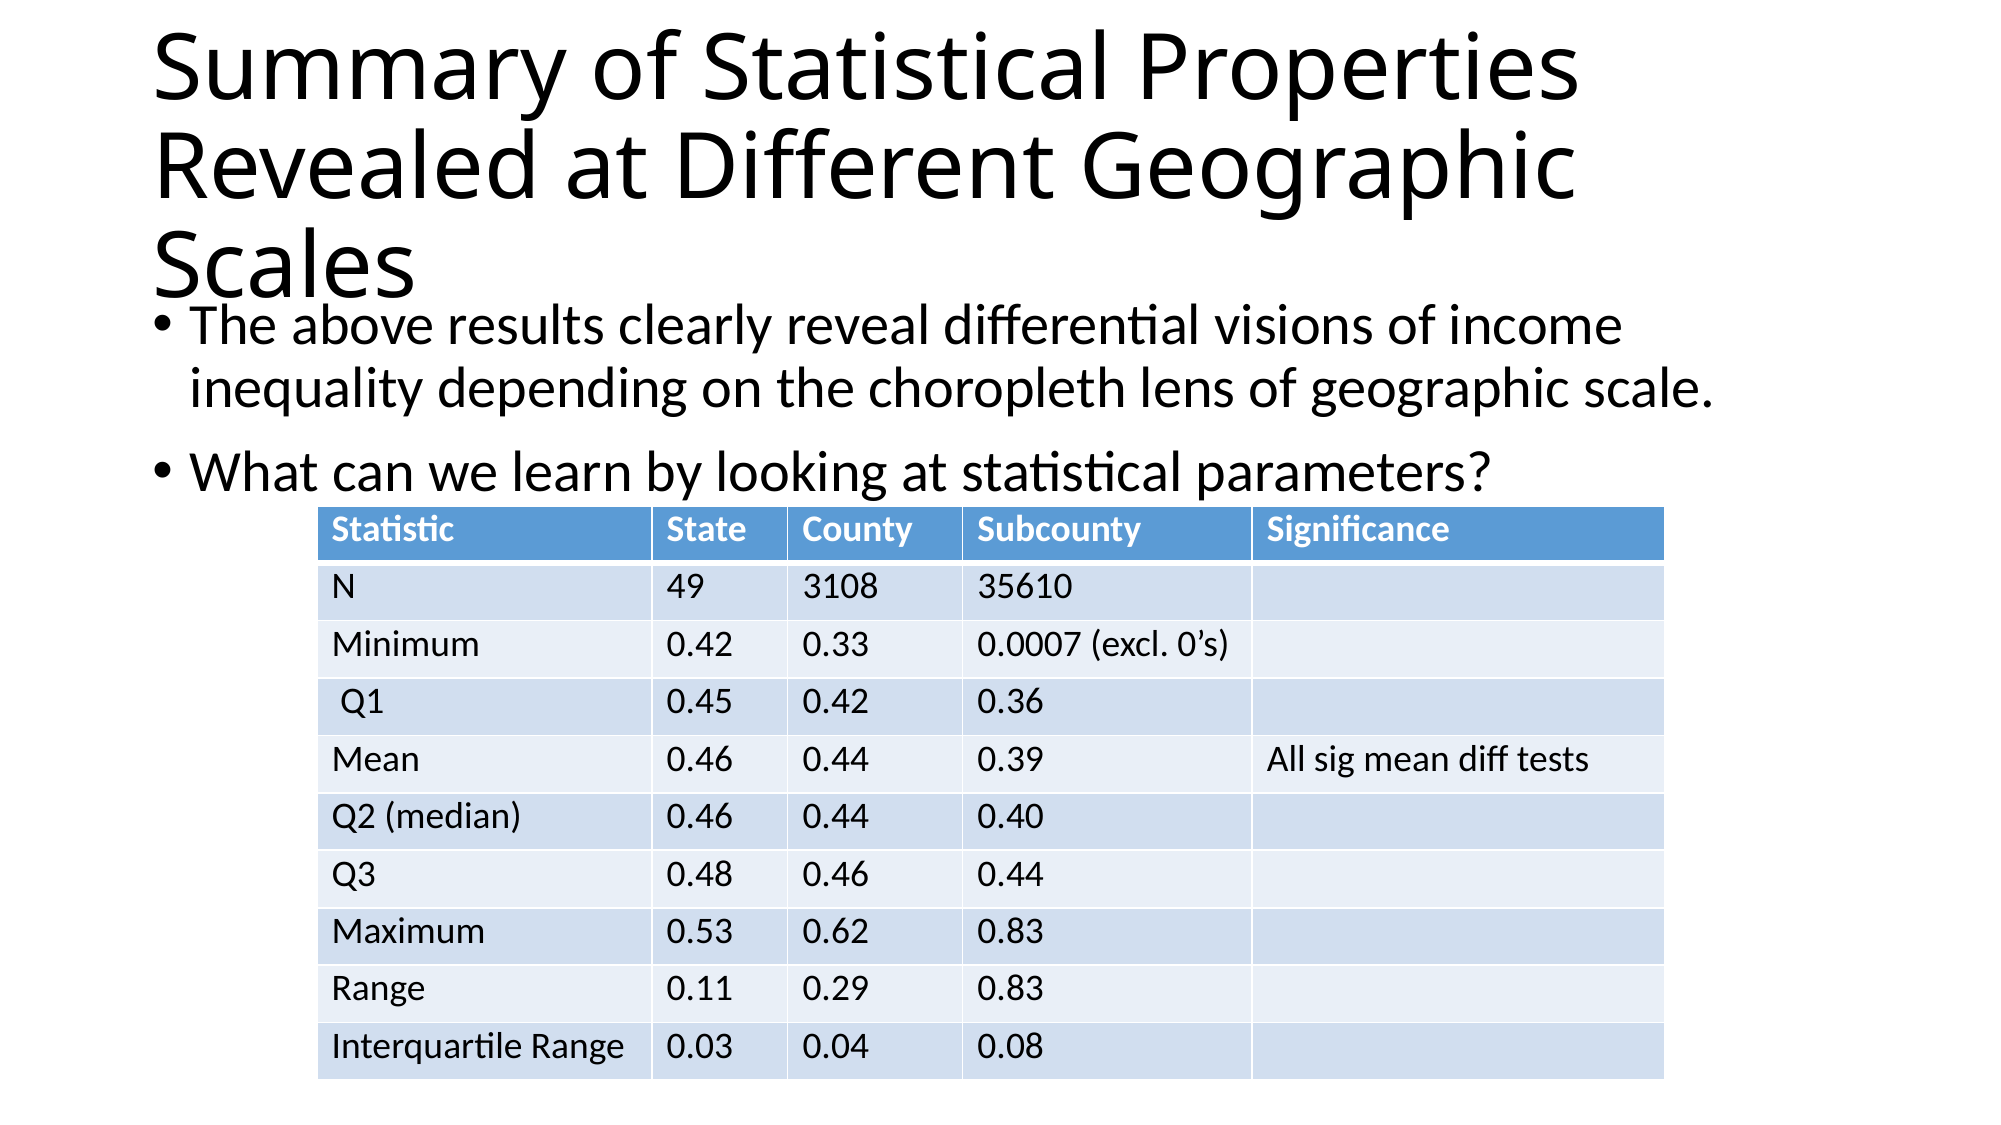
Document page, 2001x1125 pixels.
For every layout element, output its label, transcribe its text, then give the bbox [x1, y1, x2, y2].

table_cell 0.83 [963, 966, 1251, 1022]
table_cell 0.62 [788, 909, 962, 964]
table_cell 0.46 [653, 794, 787, 849]
list The above results clearly reveal differential visions of income inequality depending on the choropleth lens of geographic scale. What can we learn by looking at statistical parameters? [137, 287, 1875, 1069]
table_cell [1253, 851, 1664, 907]
table_cell [1253, 679, 1664, 735]
table_cell 0.29 [788, 966, 962, 1022]
table_cell [1253, 1023, 1664, 1079]
table_cell 35610 [963, 566, 1251, 620]
table_cell Q3 [318, 851, 651, 907]
table_cell 0.46 [788, 851, 962, 907]
table_cell Q1 [318, 679, 651, 735]
table_cell 0.03 [653, 1023, 787, 1079]
table_cell Maximum [318, 909, 651, 964]
table_cell 0.04 [788, 1023, 962, 1079]
table_cell 3108 [788, 566, 962, 620]
table_cell 49 [653, 566, 787, 620]
table_cell 0.48 [653, 851, 787, 907]
title Summary of Statistical Properties Revealed at Different Geographic Scales [137, 59, 1863, 278]
table_cell [1253, 909, 1664, 964]
table_cell 0.08 [963, 1023, 1251, 1079]
table_cell Minimum [318, 621, 651, 677]
table_cell 0.44 [963, 851, 1251, 907]
table_cell Range [318, 966, 651, 1022]
table_cell [1253, 566, 1664, 620]
table_cell 0.40 [963, 794, 1251, 849]
table_cell 0.53 [653, 909, 787, 964]
table_cell 0.83 [963, 909, 1251, 964]
table_cell 0.44 [788, 736, 962, 792]
table_header Statistic [318, 507, 651, 560]
table_header State [653, 507, 787, 560]
table_cell [1253, 794, 1664, 849]
table_cell 0.44 [788, 794, 962, 849]
table_cell N [318, 566, 651, 620]
table_cell 0.42 [788, 679, 962, 735]
table_cell 0.33 [788, 621, 962, 677]
table_header Subcounty [963, 507, 1251, 560]
table_cell All sig mean diff tests [1253, 736, 1664, 792]
table_cell 0.36 [963, 679, 1251, 735]
table_cell Mean [318, 736, 651, 792]
table_cell 0.46 [653, 736, 787, 792]
table_cell 0.0007 (excl. 0’s) [963, 621, 1251, 677]
table_cell 0.39 [963, 736, 1251, 792]
table_cell Interquartile Range [318, 1023, 651, 1079]
table_cell [1253, 966, 1664, 1022]
table_header Significance [1253, 507, 1664, 560]
table_cell 0.42 [653, 621, 787, 677]
table_cell 0.11 [653, 966, 787, 1022]
table_cell [1253, 621, 1664, 677]
table_cell Q2 (median) [318, 794, 651, 849]
table_cell 0.45 [653, 679, 787, 735]
table_header County [788, 507, 962, 560]
